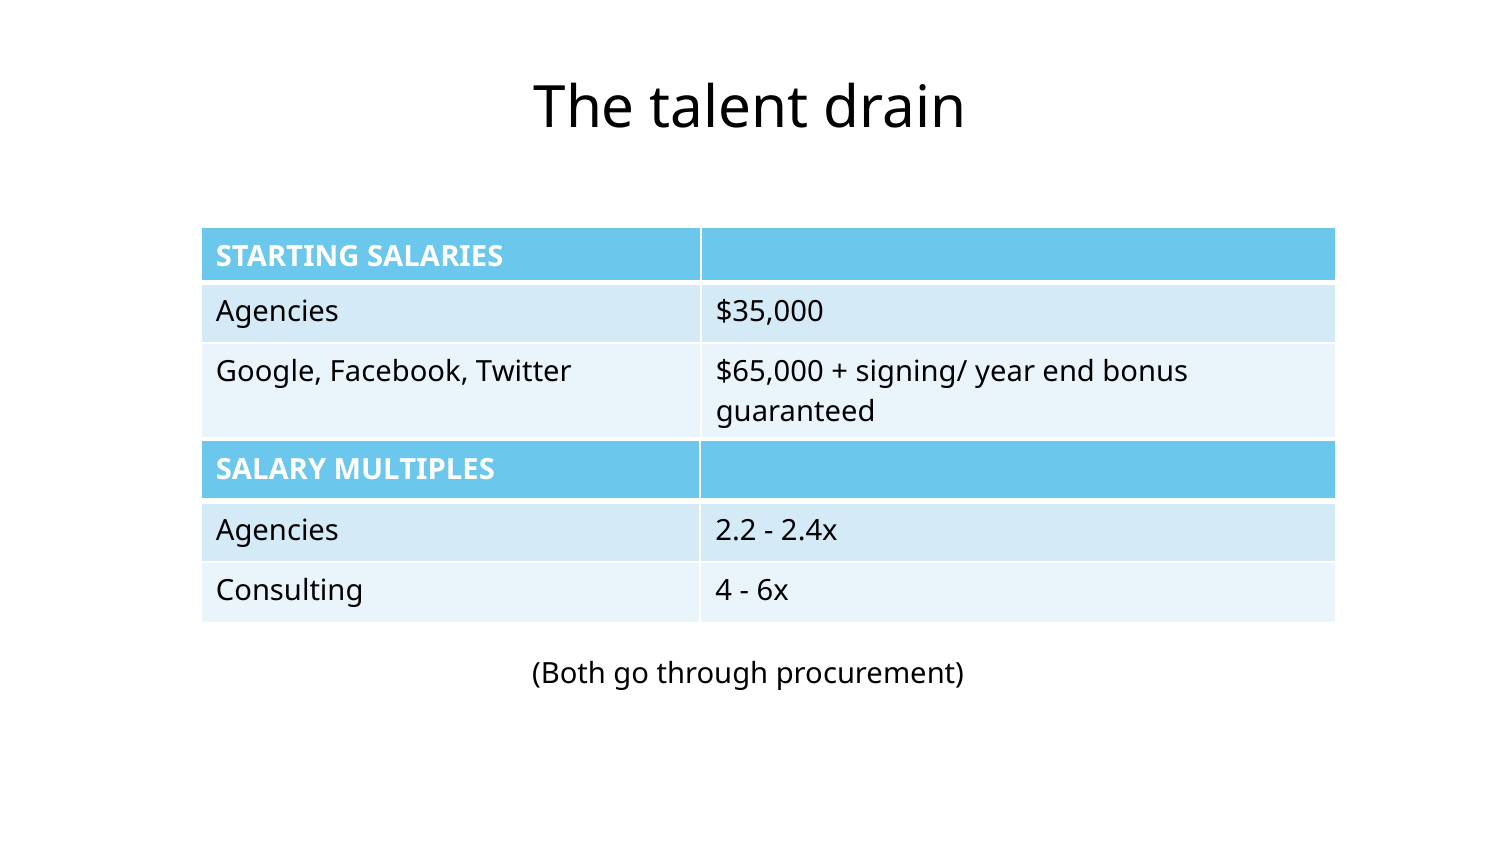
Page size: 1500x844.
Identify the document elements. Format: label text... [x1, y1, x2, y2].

table_cell $65,000 + signing/ year end bonus guaranteed [702, 344, 1335, 437]
table_header [702, 228, 1335, 280]
table_header [701, 441, 1335, 498]
table_header STARTING SALARIES [202, 228, 700, 280]
text_box (Both go through procurement) [517, 647, 980, 697]
title The talent drain [75, 33, 1425, 175]
table_cell 2.2 - 2.4x [701, 504, 1335, 561]
table_cell Consulting [202, 563, 699, 622]
table_cell Agencies [202, 285, 700, 342]
table_cell 4 - 6x [701, 563, 1335, 622]
table_cell $35,000 [702, 285, 1335, 342]
table_header SALARY MULTIPLES [202, 441, 699, 498]
table_cell Google, Facebook, Twitter [202, 344, 700, 437]
table_cell Agencies [202, 504, 699, 561]
